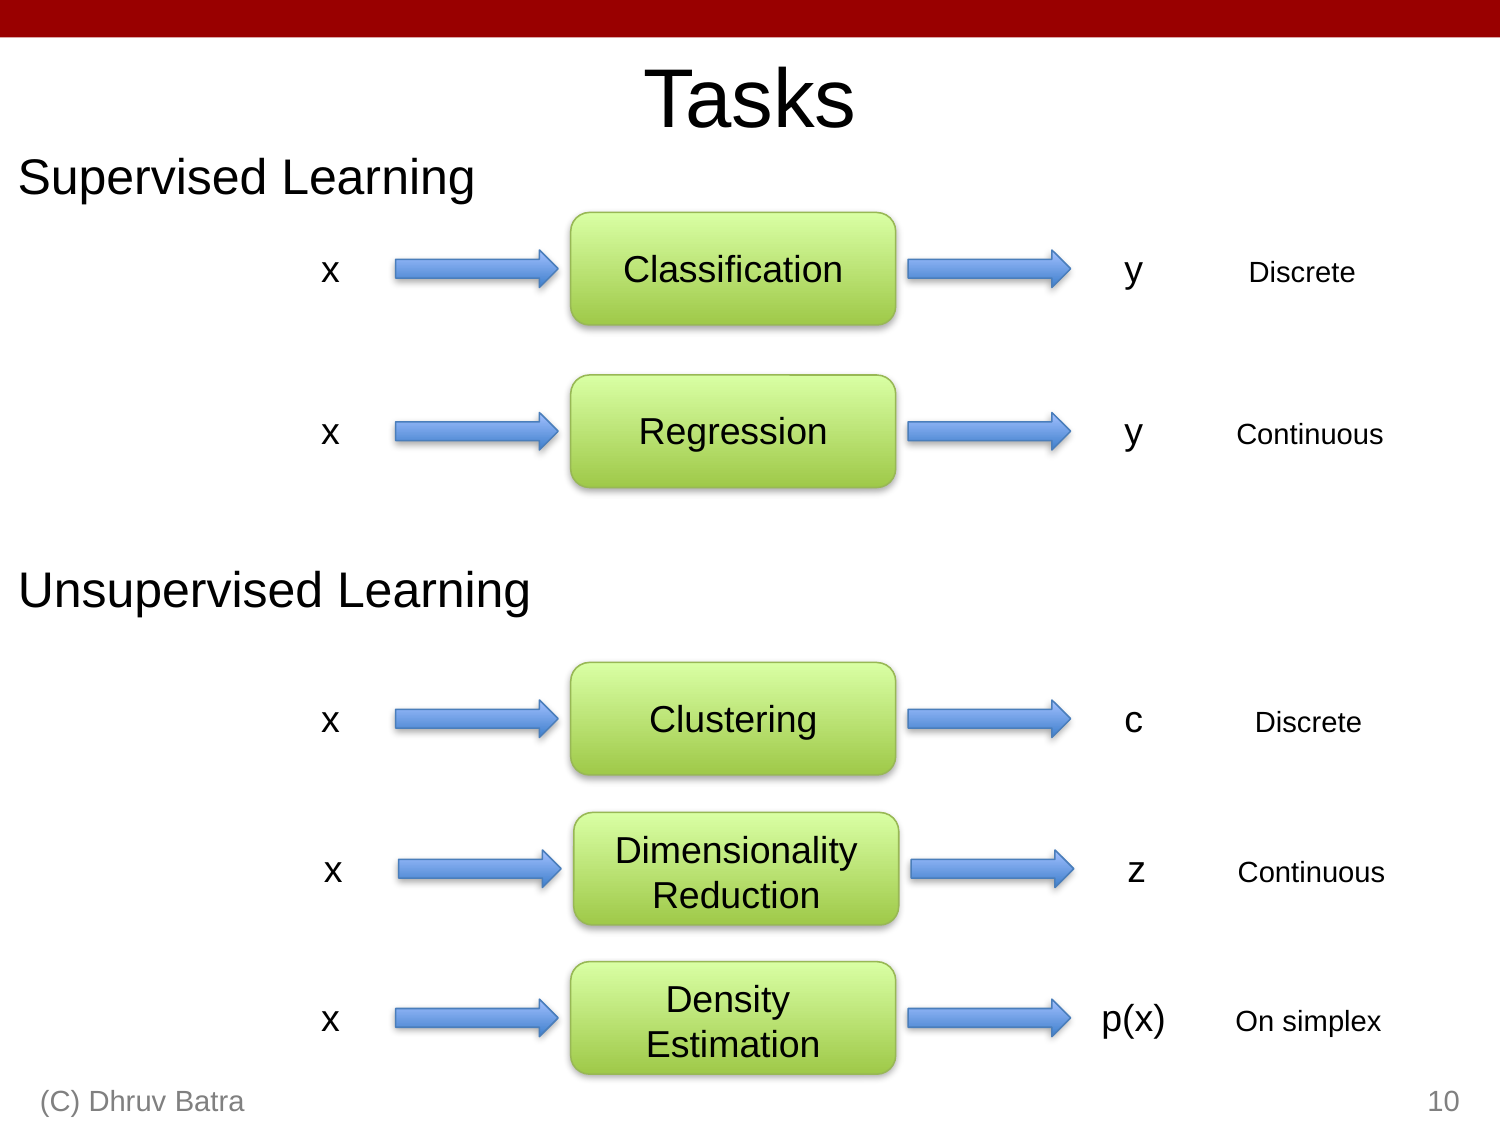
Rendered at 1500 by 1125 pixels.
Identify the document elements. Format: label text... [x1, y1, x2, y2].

text_box On simplex [1220, 994, 1397, 1045]
text_box x [306, 687, 355, 748]
text_box [394, 411, 559, 451]
text_box [907, 699, 1072, 739]
text_box [907, 411, 1072, 451]
text_box Density Estimation [570, 968, 896, 1073]
text_box Regression [570, 399, 896, 460]
text_box Discrete [1233, 245, 1371, 296]
text_box Discrete [1239, 695, 1378, 746]
text_box Continuous [1221, 408, 1400, 458]
text_box Continuous [1222, 845, 1401, 896]
text_box [910, 849, 1075, 889]
text_box [569, 374, 897, 489]
text_box [394, 699, 559, 739]
text_box z [1112, 837, 1162, 898]
text_box [394, 249, 559, 289]
text_box Supervised Learning [2, 137, 491, 213]
text_box Unsupervised Learning [3, 549, 547, 625]
text_box Dimensionality Reduction [573, 818, 899, 924]
text_box Clustering [570, 687, 896, 748]
text_box [569, 661, 897, 776]
text_box [569, 211, 897, 326]
text_box c [1109, 687, 1159, 748]
text_box p(x) [1086, 986, 1181, 1047]
text_box Classification [570, 237, 896, 298]
text_box x [306, 399, 355, 460]
footer (C) Dhruv Batra [24, 1049, 501, 1125]
text_box y [1109, 399, 1159, 460]
text_box [907, 998, 1072, 1038]
text_box x [306, 986, 355, 1047]
text_box [578, 811, 895, 818]
text_box [574, 960, 892, 968]
title Tasks [112, 37, 1388, 151]
text_box [397, 849, 562, 889]
slide_number 10 [1162, 1049, 1476, 1125]
text_box x [306, 237, 355, 298]
text_box y [1109, 237, 1159, 298]
text_box [907, 249, 1072, 289]
text_box [394, 998, 559, 1038]
text_box x [309, 837, 358, 898]
